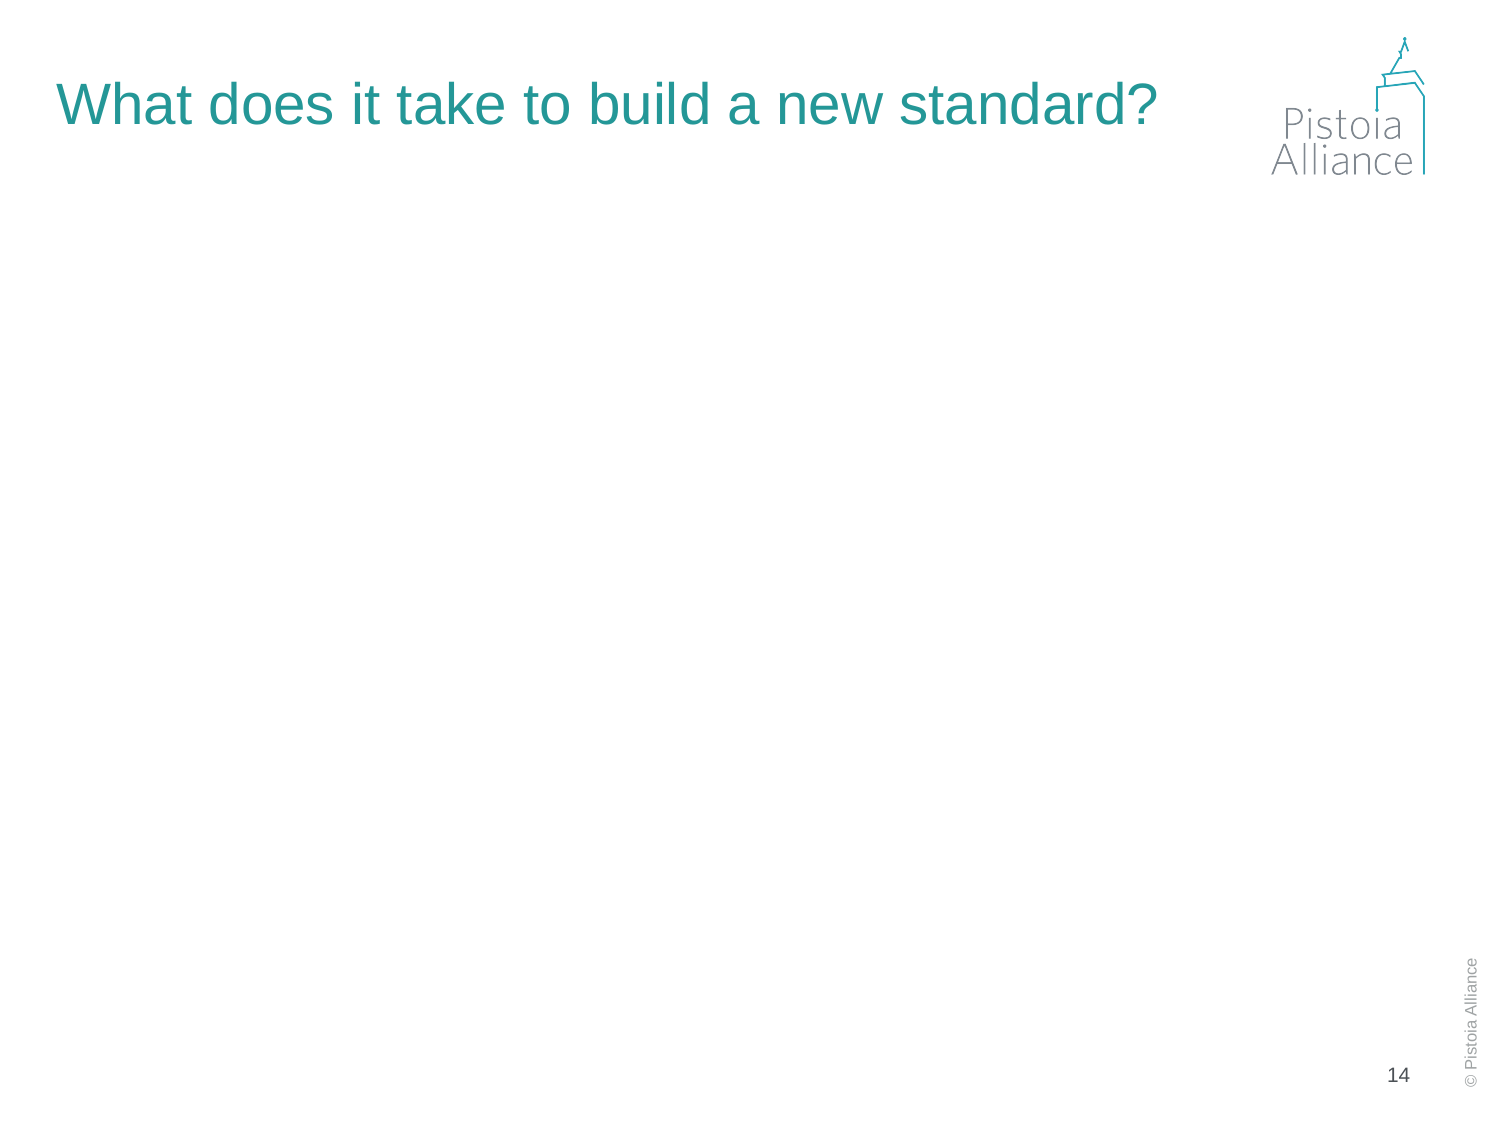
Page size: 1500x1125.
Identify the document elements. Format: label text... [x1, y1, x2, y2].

title What does it take to build a new standard? [41, 58, 1353, 145]
slide_number 14 [1340, 1045, 1425, 1103]
picture [1271, 37, 1425, 175]
